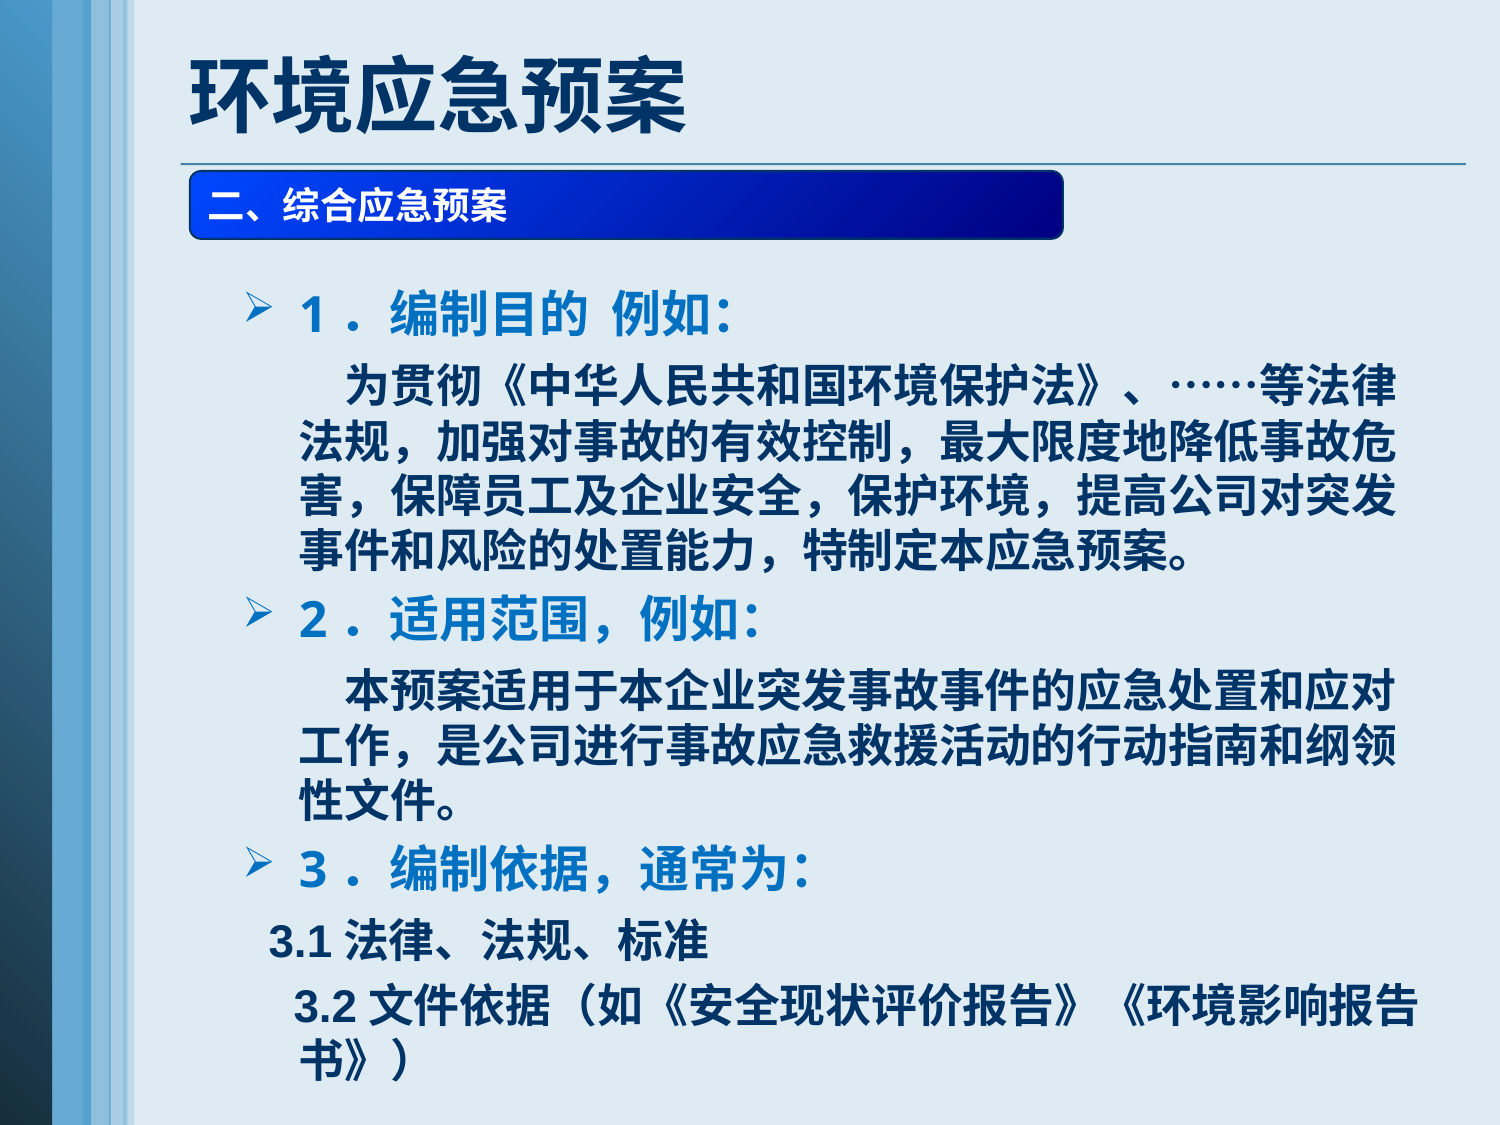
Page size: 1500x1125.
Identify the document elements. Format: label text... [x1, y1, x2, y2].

list 1．编制目的 例如： 为贯彻《中华人民共和国环境保护法》、……等法律法规，加强对事故的有效控制，最大限度地降低事故危害，保障员工及企业安全，保护环境，提高公司对突发事件和风险的处置能力，特制定本应急预案。 2．适用范围，例如： 本预案适用于本企业突发事故事件的应急处置和应对工作，是公司进行事故应急救援活动的行动指南和纲领性文件。 3．编制依据，通常为： 3.1法律、法规、标准 3.2文件依据（如《安全现状评价报告》《环境影响报告书》） [227, 274, 1432, 1097]
title 环境应急预案 [172, 10, 1479, 177]
text_box 二、综合应急预案 [189, 171, 1063, 239]
